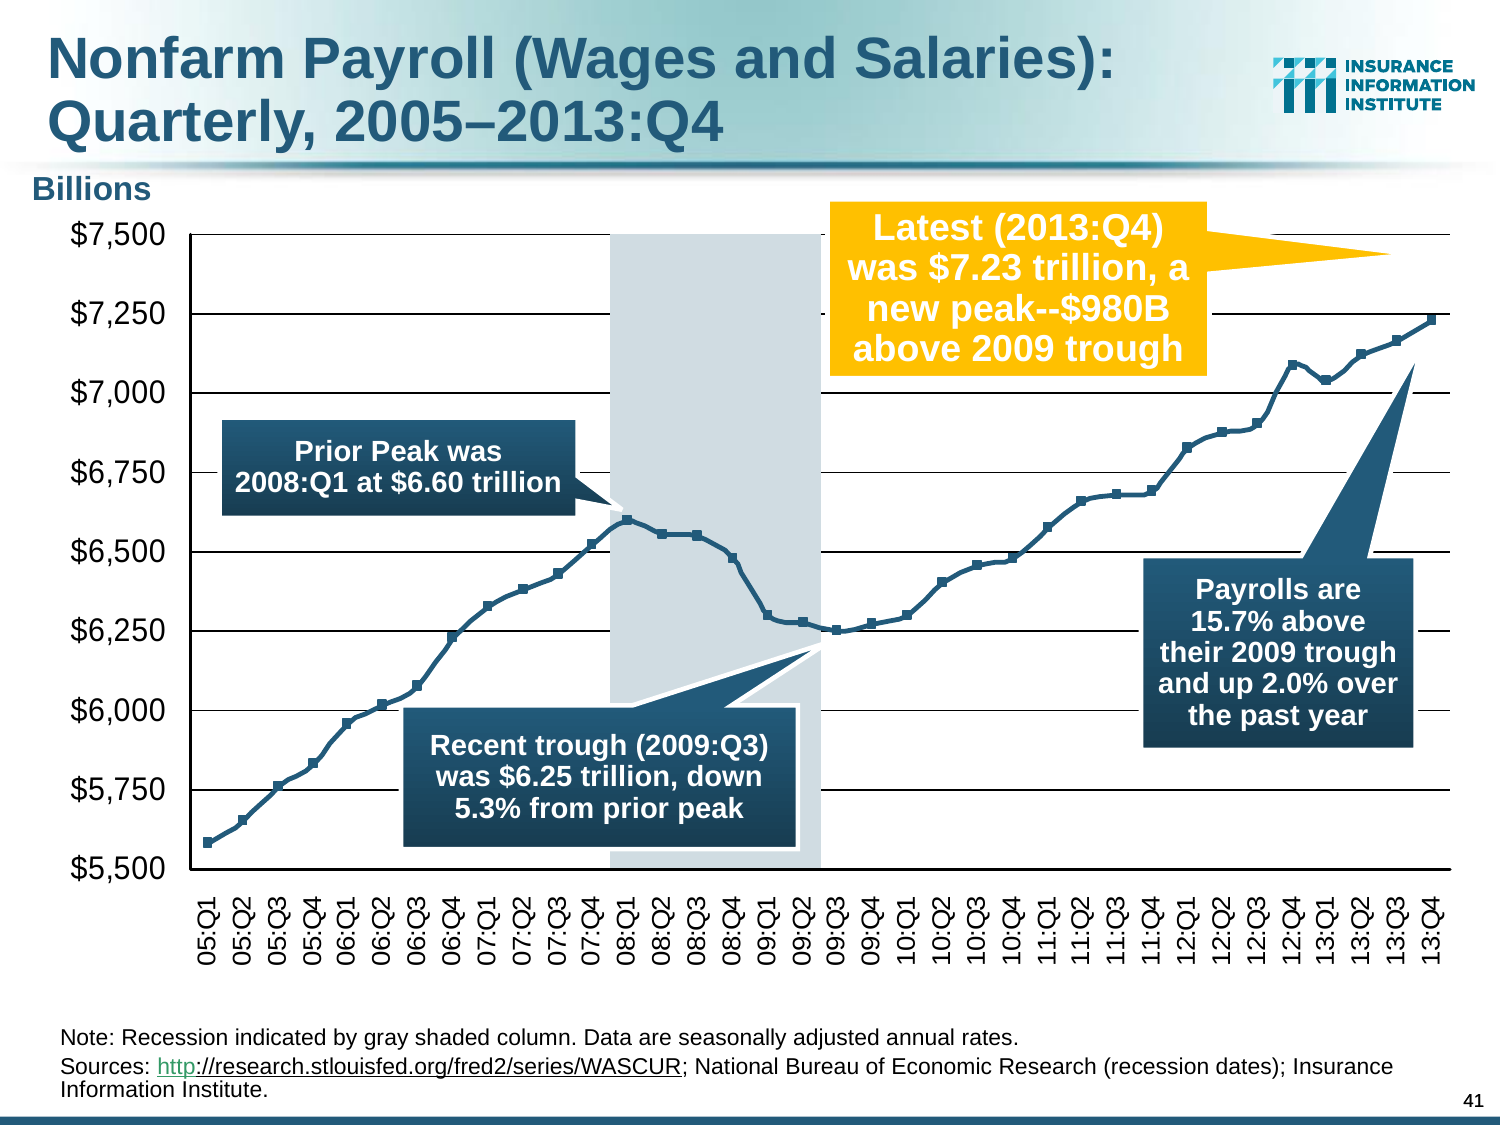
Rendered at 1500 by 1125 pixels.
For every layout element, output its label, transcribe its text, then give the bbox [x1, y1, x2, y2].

text_box Billions [31, 171, 432, 208]
title Nonfarm Payroll (Wages and Salaries): Quarterly, 2005–2013:Q4 [39, 20, 1141, 163]
text_box Note: Recession indicated by gray shaded column. Data are seasonally adjusted annual rates. Sources: http://research.stlouisfed.org/fred2/series/WASCUR; National Bureau of Economic Research (recession dates); Insurance Information Institute. [0, 1026, 1432, 1125]
picture [0, 0, 1500, 189]
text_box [57, 194, 1459, 989]
slide_number 41 [1410, 1091, 1485, 1112]
